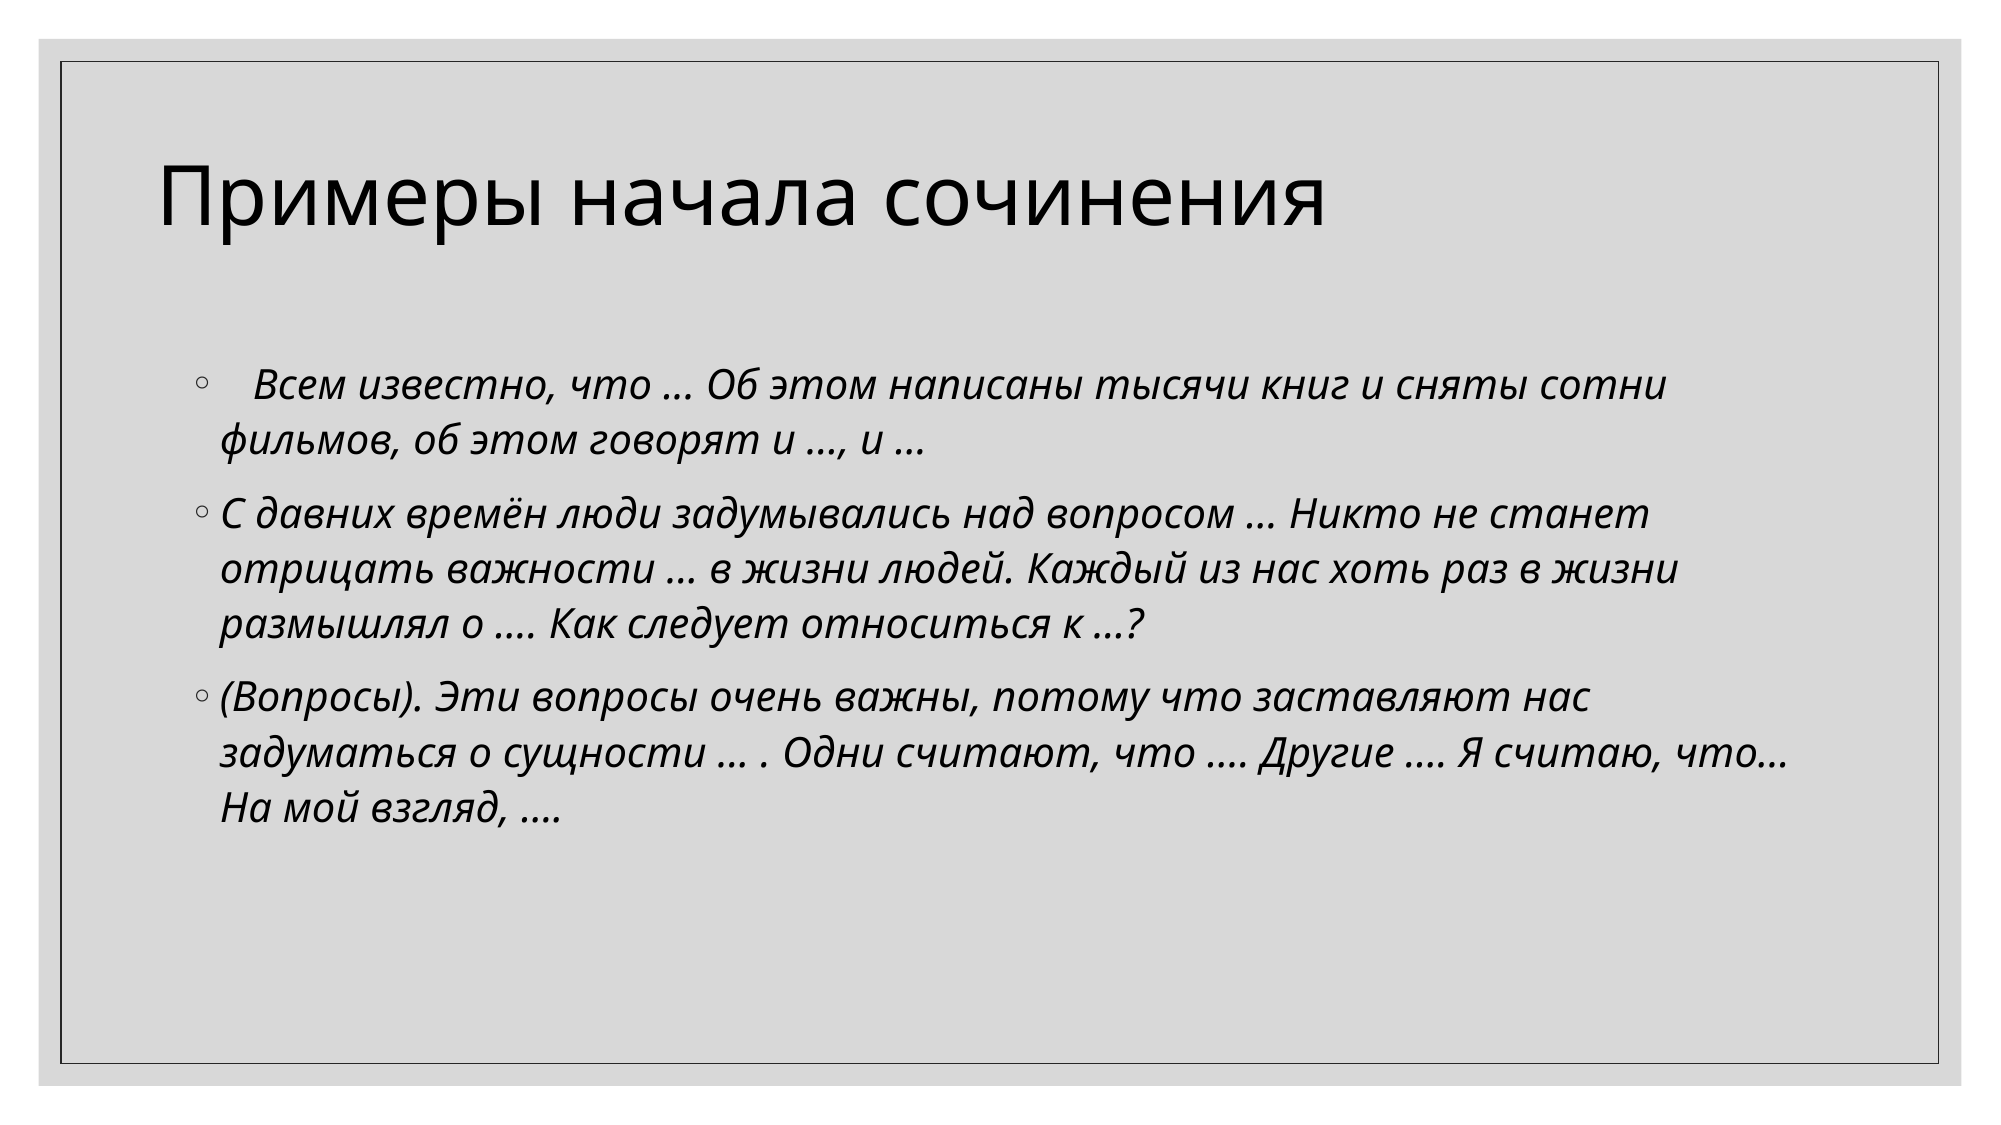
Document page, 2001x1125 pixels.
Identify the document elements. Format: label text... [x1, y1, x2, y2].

list Всем известно, что ... Об этом написаны тысячи книг и сняты сотни фильмов, об этом говорят и …, и … С давних времён люди задумывались над вопросом … Никто не станет отрицать важности ... в жизни людей. Каждый из нас хоть раз в жизни размышлял о …. Как следует относиться к …? (Вопросы). Эти вопросы очень важны, потому что заставляют нас задуматься о сущности ... . Одни считают, что .... Другие .... Я считаю, что… На мой взгляд, …. [174, 345, 1825, 977]
title Примеры начала сочинения [141, 85, 1792, 311]
